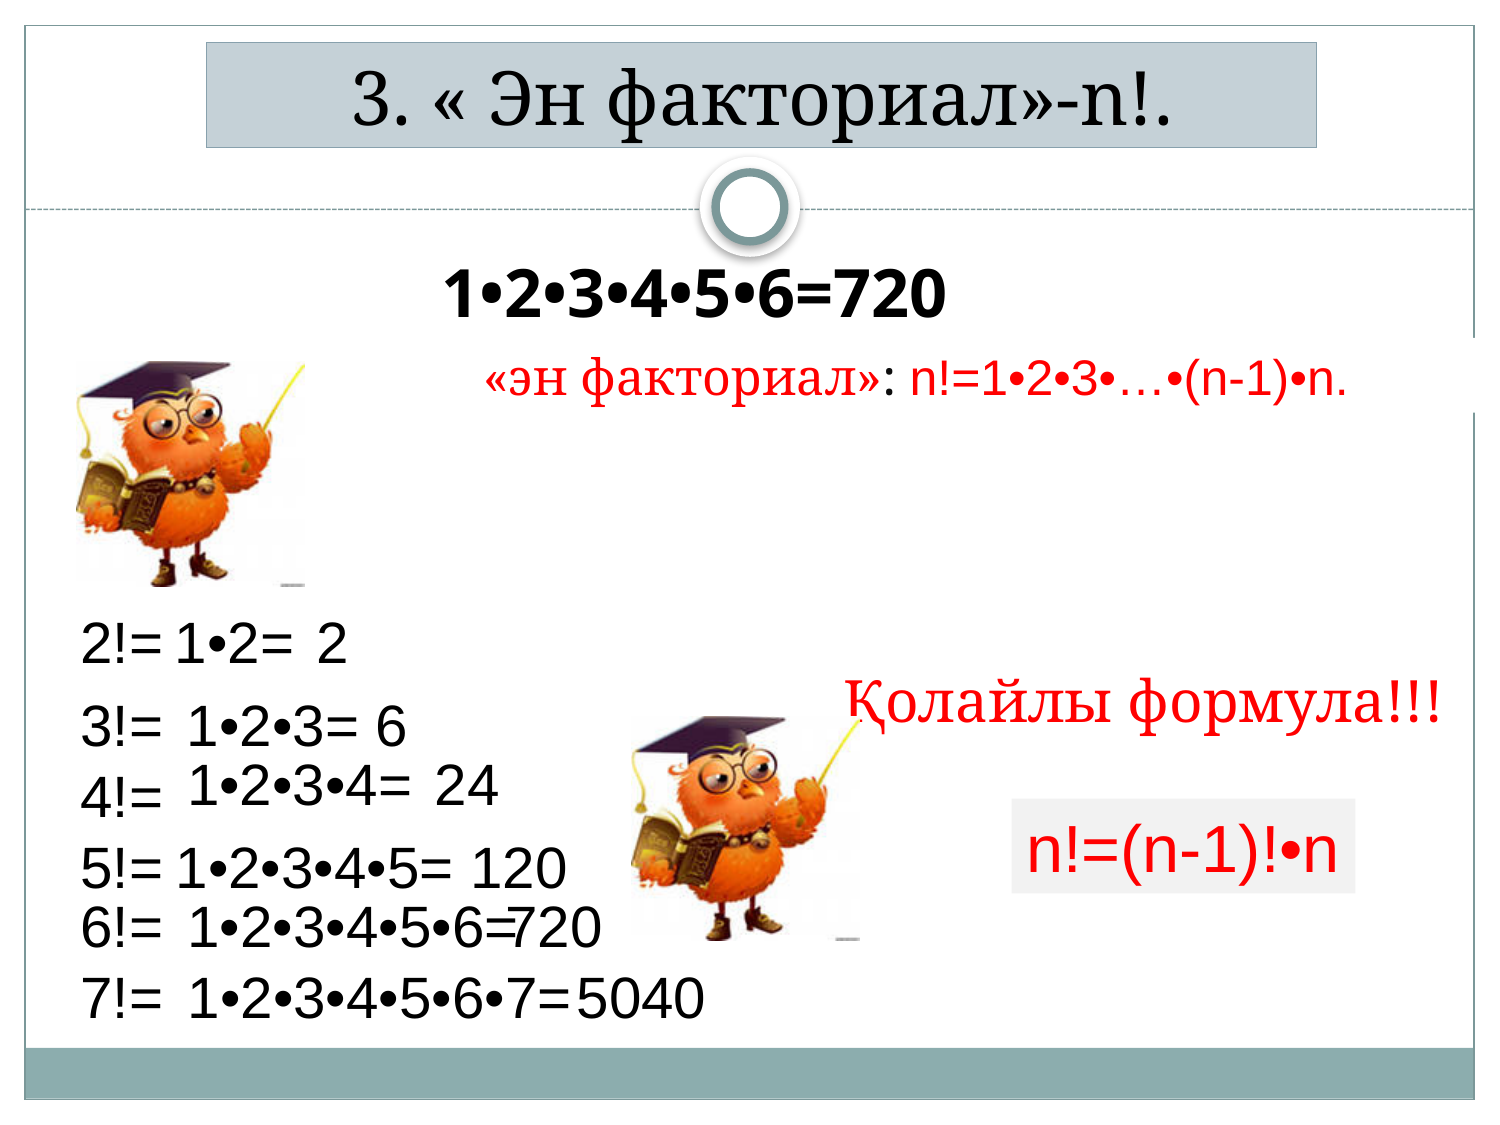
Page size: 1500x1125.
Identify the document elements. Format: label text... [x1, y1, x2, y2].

text_box 7!= [65, 952, 172, 1038]
text_box n!=(n-1)!•n [1011, 798, 1356, 894]
text_box Қолайлы формула!!! [828, 657, 1458, 742]
text_box 1•2= [160, 597, 301, 680]
text_box 720 [490, 881, 619, 952]
text_box 1•2•3•4•5•6=720 [426, 243, 964, 337]
text_box 1•2•3•4•5= [160, 822, 455, 881]
picture [76, 361, 305, 587]
text_box 3!= [65, 680, 172, 751]
text_box 1•2•3•4•5•6•7= [172, 952, 561, 1038]
text_box 6 [360, 680, 423, 739]
text_box 24 [419, 739, 515, 822]
text_box 120 [455, 822, 583, 881]
text_box 2!= [65, 597, 160, 680]
text_box 3. « Эн факториал»-n!. [206, 42, 1317, 148]
picture [631, 715, 860, 941]
text_box 1•2•3•4= [172, 739, 419, 822]
text_box 1•2•3= [172, 680, 360, 739]
text_box 2 [301, 597, 364, 680]
text_box 5040 [561, 952, 722, 1038]
text_box «эн факториал»: n!=1•2•3•…•(n-1)•n. [318, 337, 1500, 413]
text_box 5!= [65, 822, 160, 881]
text_box 1•2•3•4•5•6= [172, 881, 490, 952]
text_box 4!= [65, 751, 172, 822]
text_box 6!= [65, 881, 172, 952]
